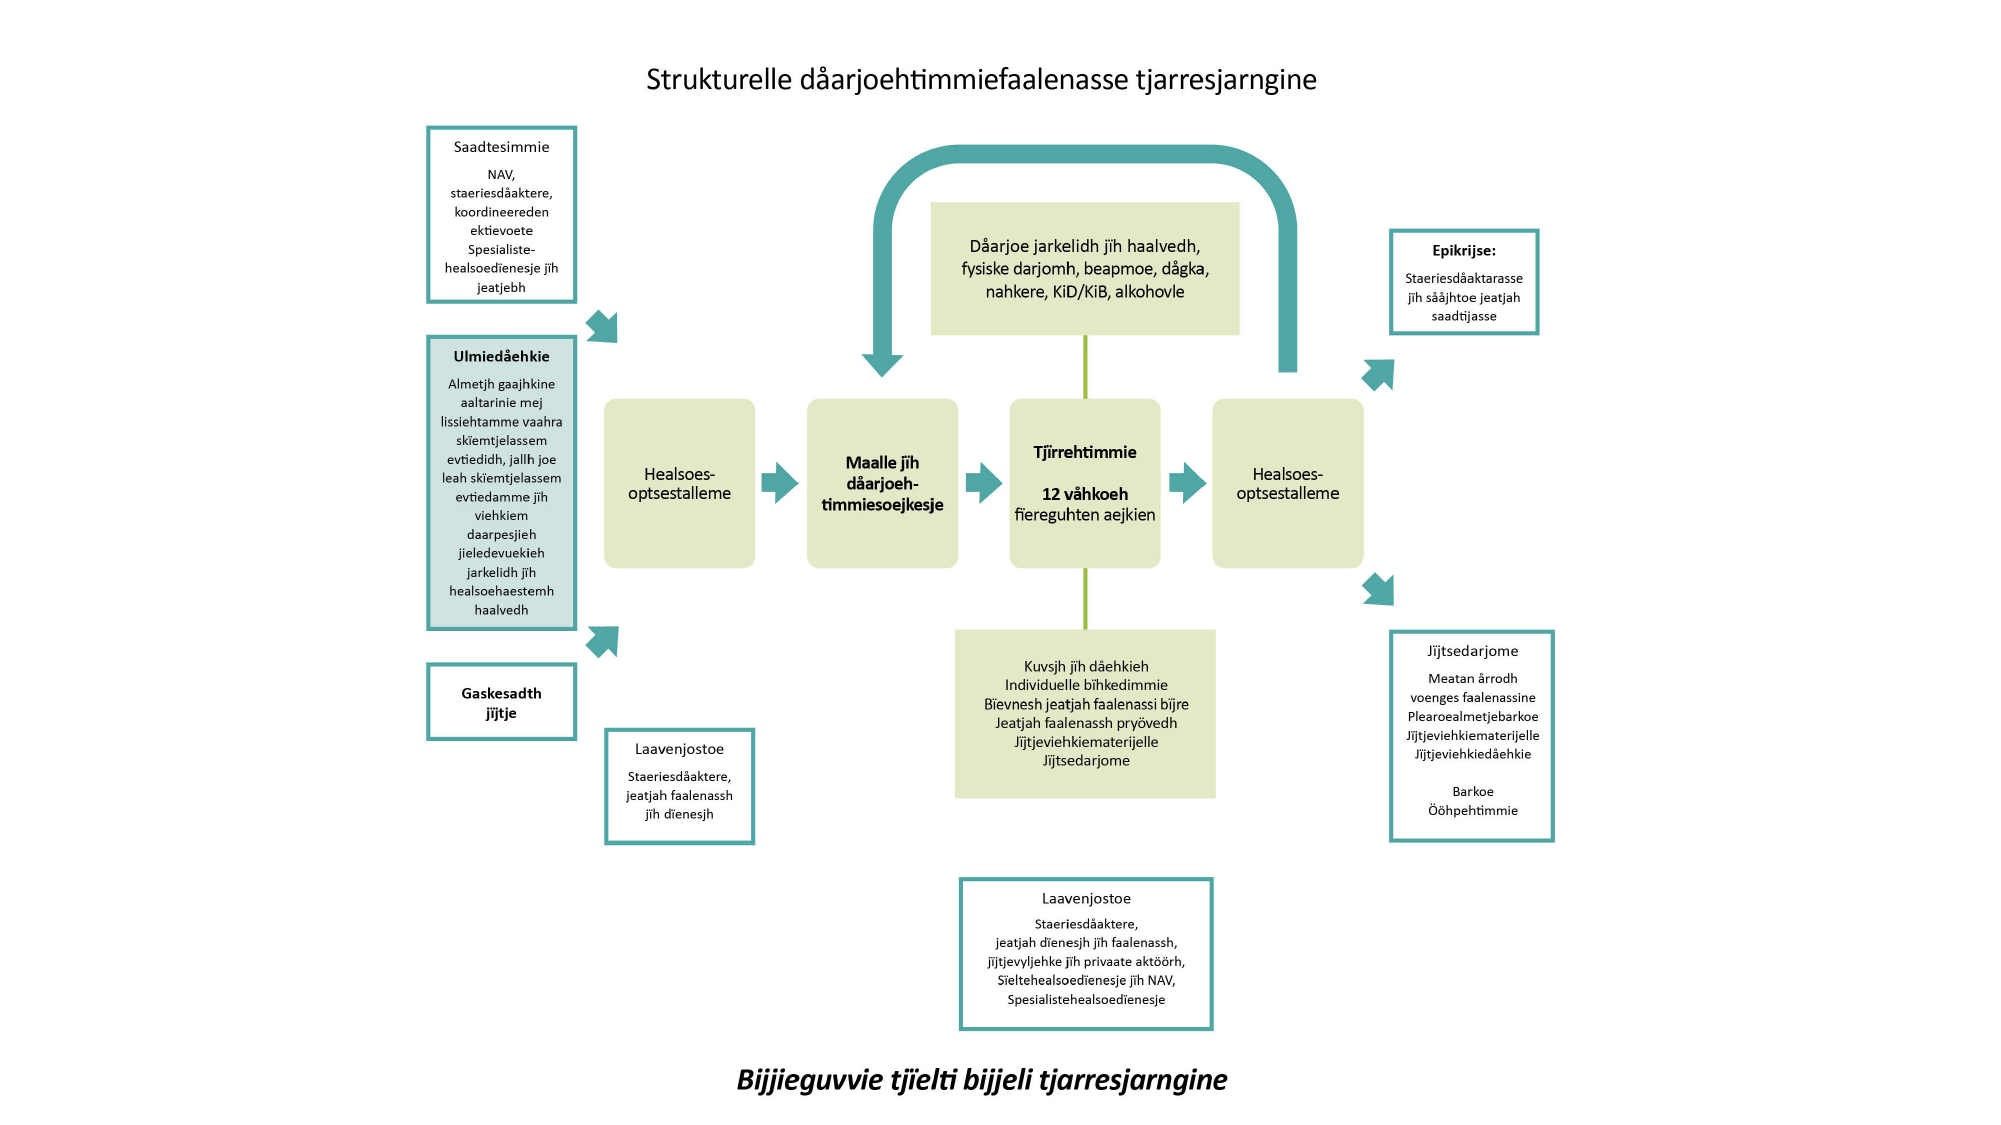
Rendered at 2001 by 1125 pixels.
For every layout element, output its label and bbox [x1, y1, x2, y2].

picture [259, 0, 1741, 1125]
